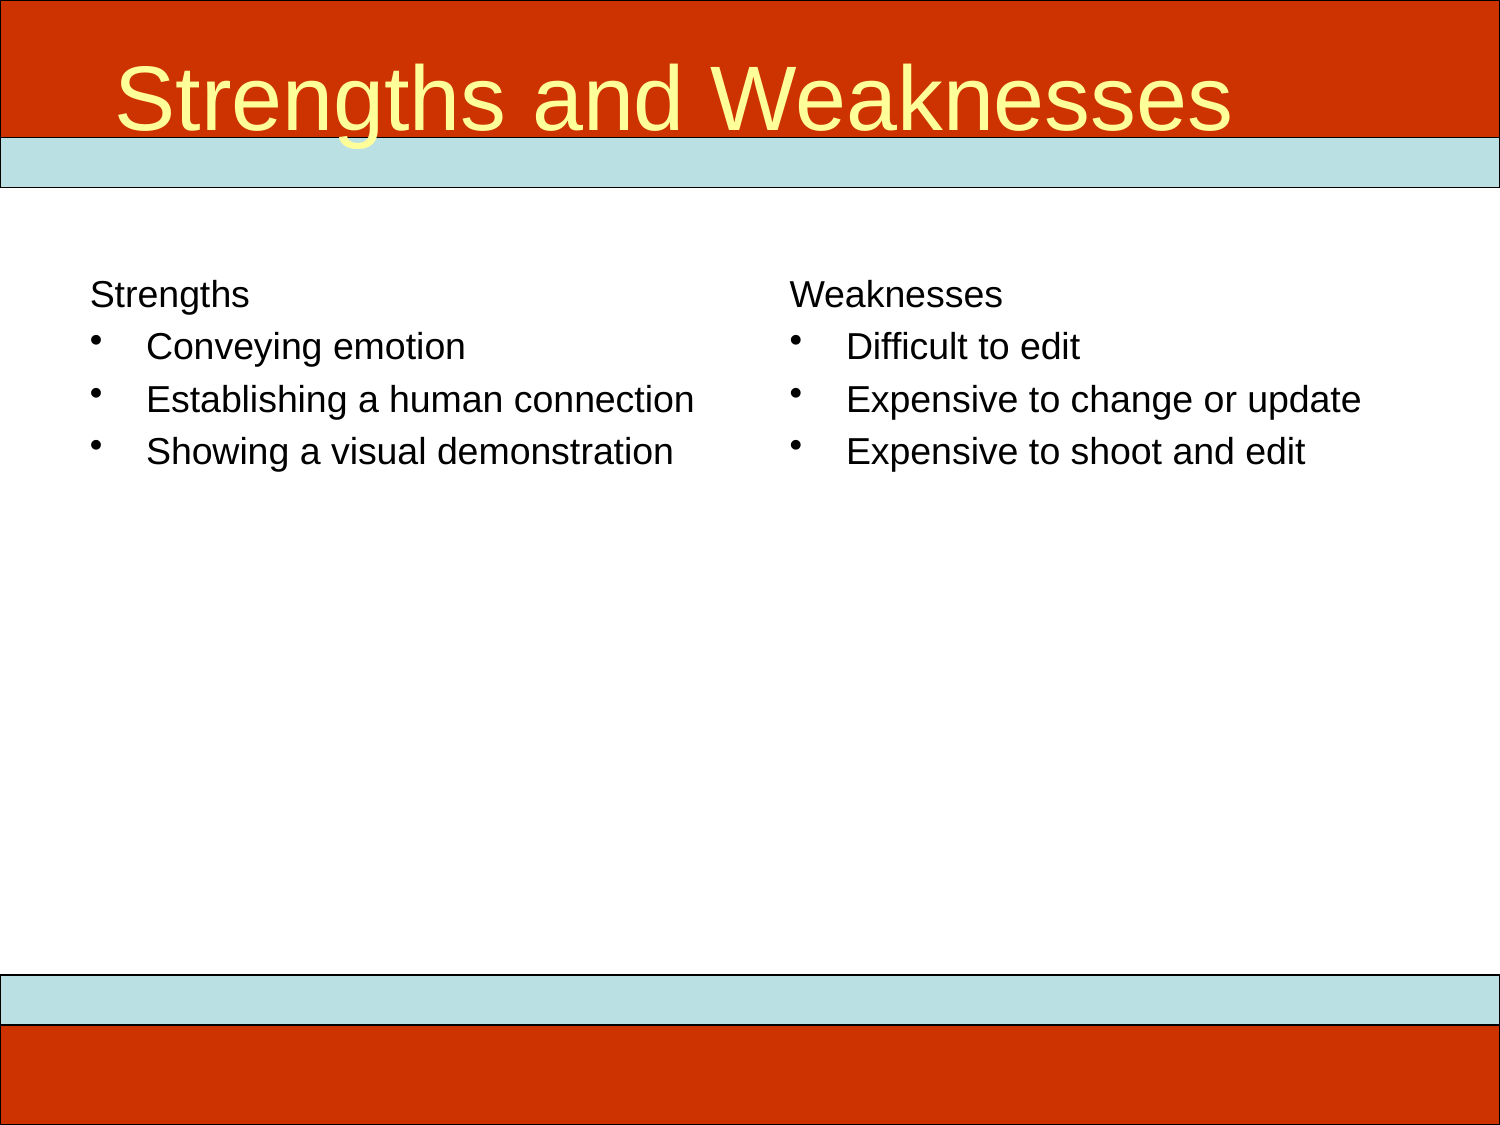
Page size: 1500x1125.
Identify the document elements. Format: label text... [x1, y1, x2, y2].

text_box Strengths Conveying emotion Establishing a human connection Showing a visual demonstration [74, 262, 750, 1005]
text_box Weaknesses Difficult to edit Expensive to change or update Expensive to shoot and edit [774, 262, 1450, 1005]
text_box Strengths and Weaknesses [99, 0, 1450, 188]
